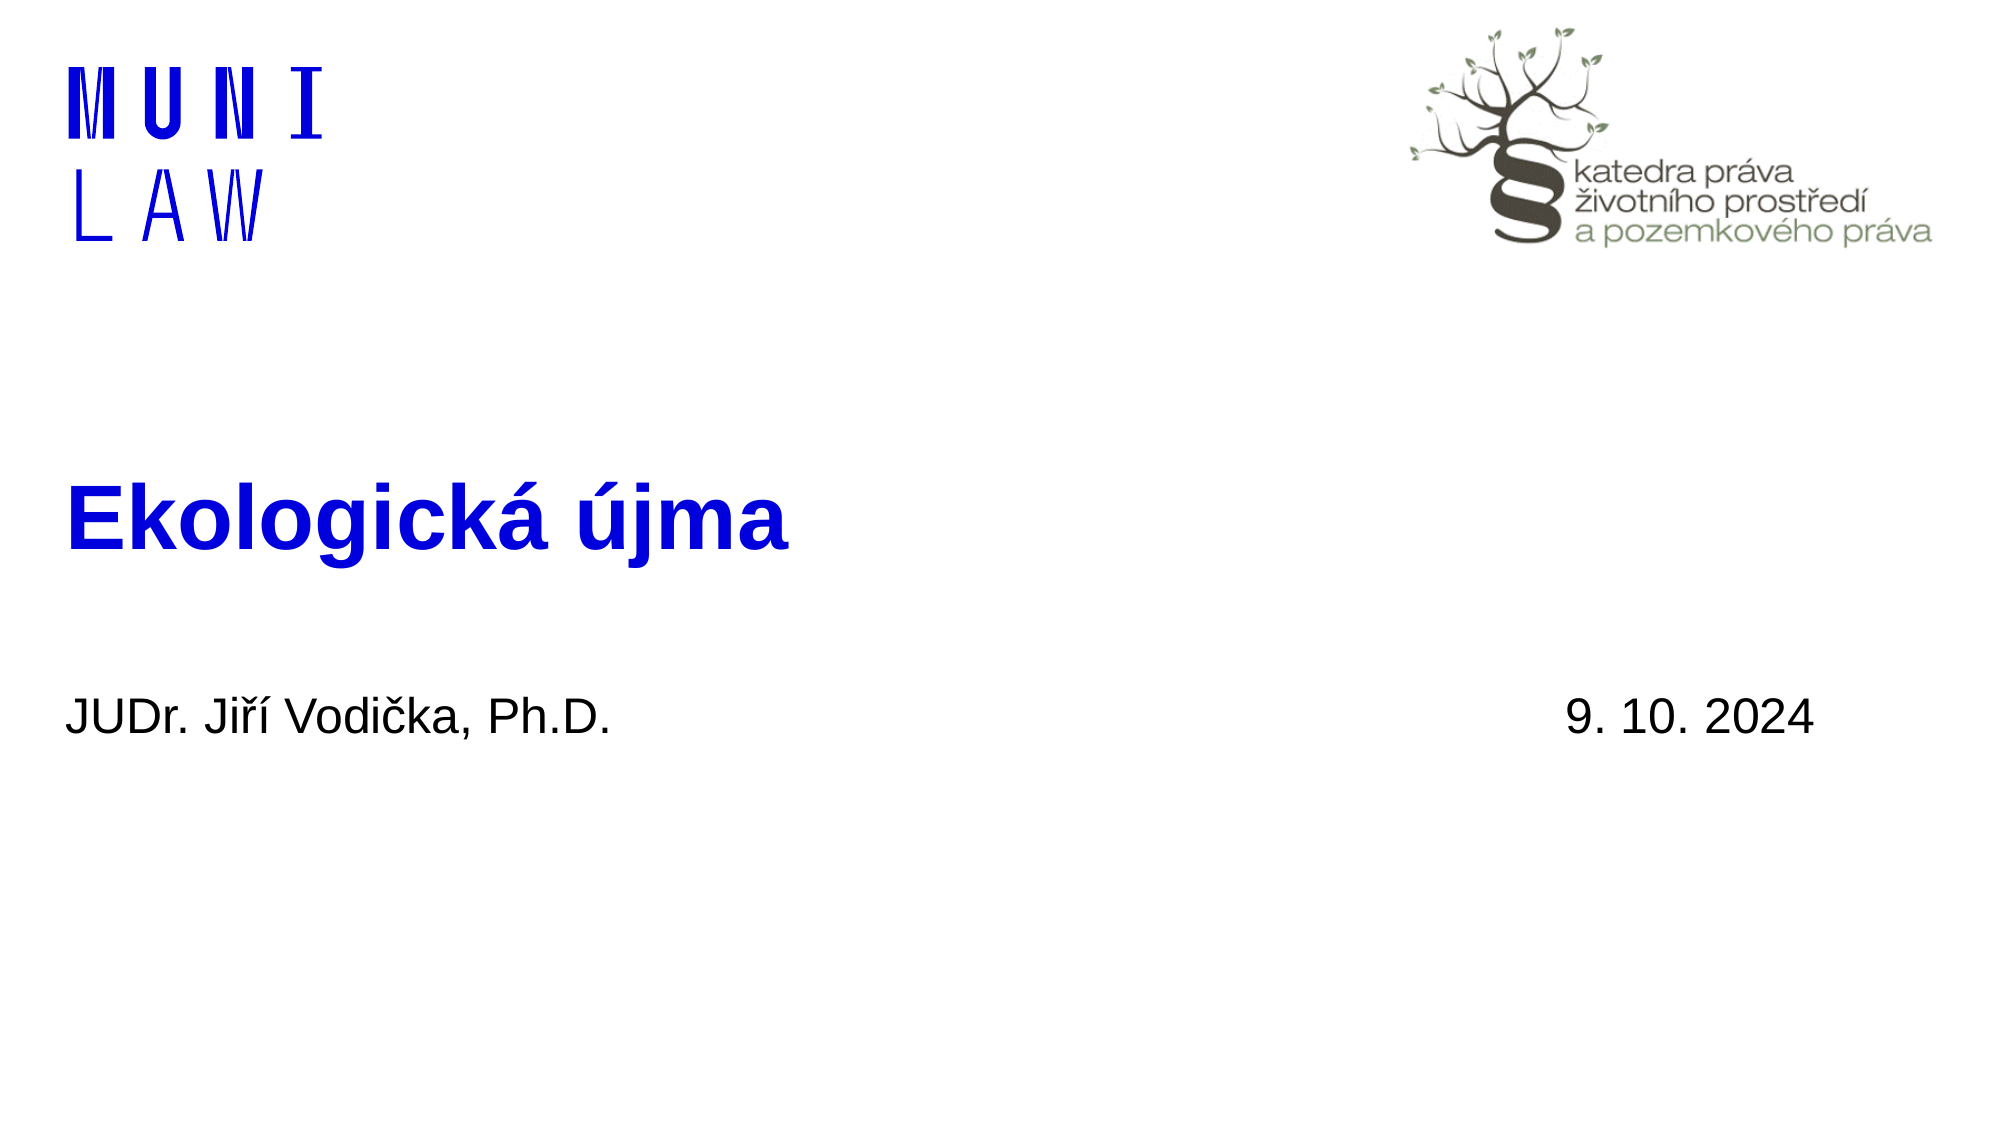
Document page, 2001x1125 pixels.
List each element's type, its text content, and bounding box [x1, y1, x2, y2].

subtitle JUDr. Jiří Vodička, Ph.D. 9. 10. 2024 [65, 675, 1930, 790]
picture [1398, 17, 1943, 257]
title Ekologická újma [65, 475, 1930, 668]
